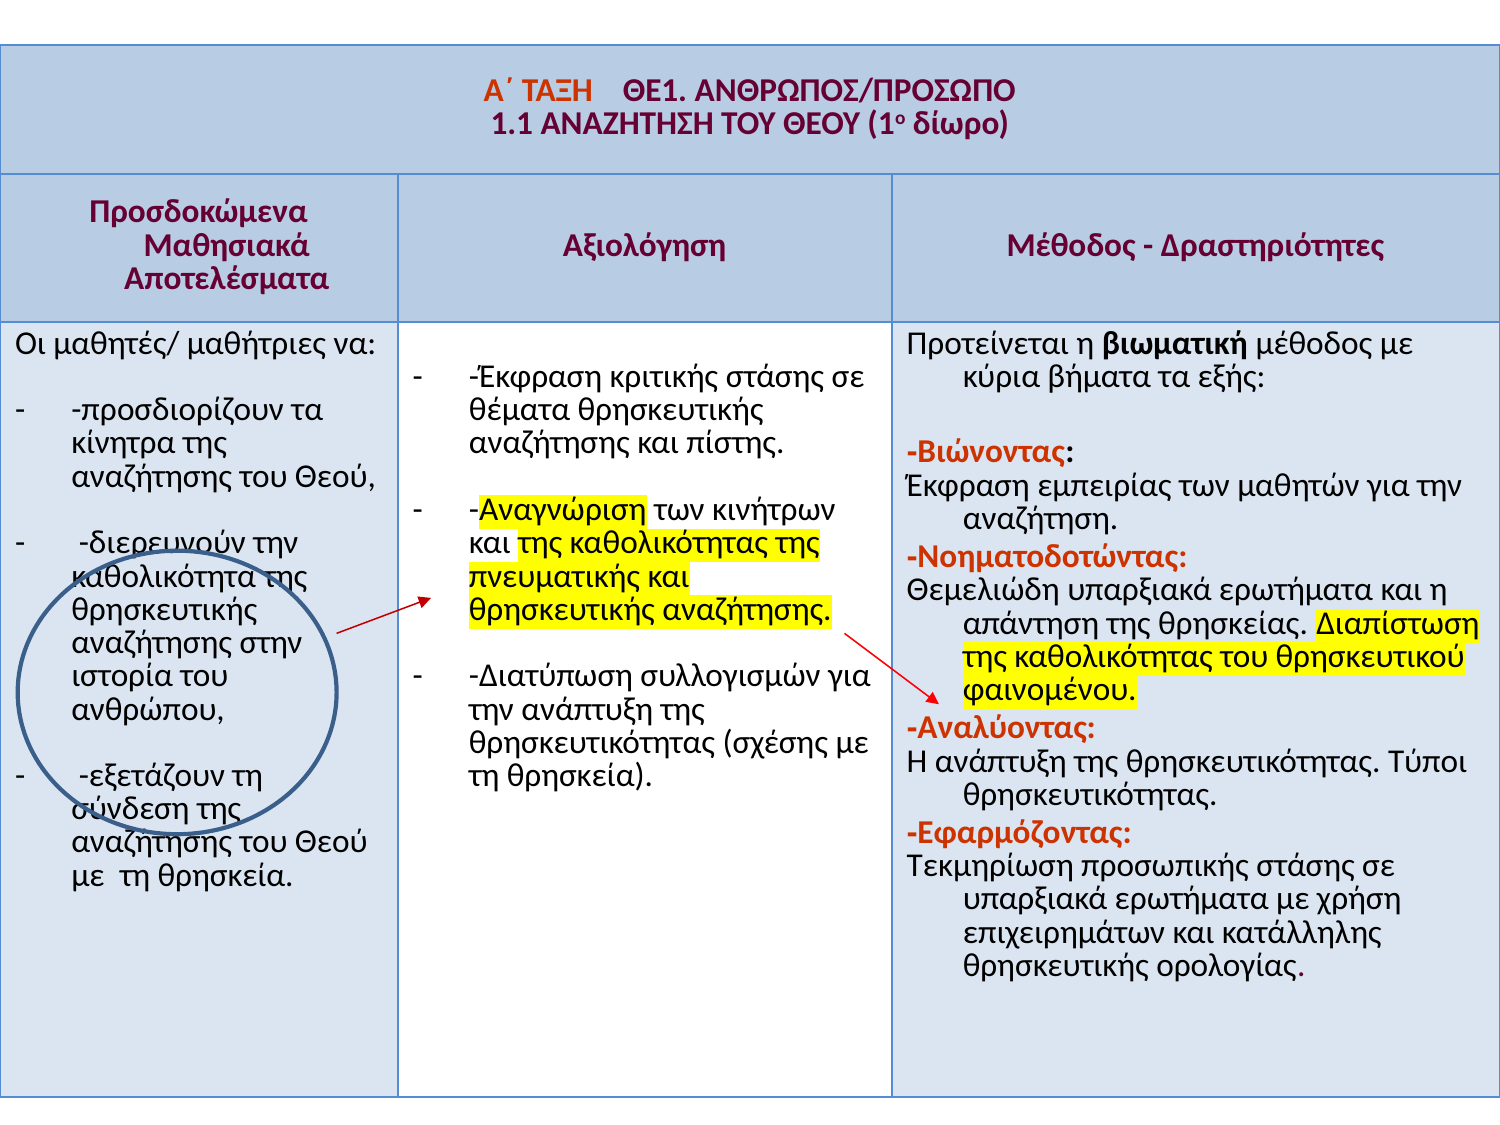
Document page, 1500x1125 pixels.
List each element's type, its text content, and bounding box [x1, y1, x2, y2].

table_cell Προσδοκώμενα Μαθησιακά Αποτελέσματα [1, 175, 397, 321]
table_cell Οι μαθητές/ μαθήτριες να: -προσδιορίζουν τα κίνητρα της αναζήτησης του Θεού, -διερευνούν την καθολικότητα της θρησκευτικής αναζήτησης στην ιστορία του ανθρώπου, -εξετάζουν τη σύνδεση της αναζήτησης του Θεού με τη θρησκεία. [1, 323, 397, 1096]
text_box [336, 597, 432, 634]
table_cell Μέθοδος - Δραστηριότητες [893, 175, 1499, 321]
table_cell -Έκφραση κριτικής στάσης σε θέματα θρησκευτικής αναζήτησης και πίστης. -Αναγνώριση των κινήτρων και της καθολικότητας της πνευματικής και θρησκευτικής αναζήτησης. -Διατύπωση συλλογισμών για την ανάπτυξη της θρησκευτικότητας (σχέσης με τη θρησκεία). [399, 323, 891, 1096]
text_box [15, 548, 339, 837]
table_header Α΄ ΤΑΞΗ ΘΕ1. ΑΝΘΡΩΠΟΣ/ΠΡΟΣΩΠΟ 1.1 ΑΝΑΖΗΤΗΣΗ ΤΟΥ ΘΕΟΥ (1ο δίωρο) [1, 46, 1499, 173]
table_cell Προτείνεται η βιωματική μέθοδος με κύρια βήματα τα εξής: -Βιώνοντας: Έκφραση εμπειρίας των μαθητών για την αναζήτηση. -Νοηματοδοτώντας: Θεμελιώδη υπαρξιακά ερωτήματα και η απάντηση της θρησκείας. Διαπίστωση της καθολικότητας του θρησκευτικού φαινομένου. -Αναλύοντας: Η ανάπτυξη της θρησκευτικότητας. Τύποι θρησκευτικότητας. -Εφαρμόζοντας: Τεκμηρίωση προσωπικής στάσης σε υπαρξιακά ερωτήματα με χρήση επιχειρημάτων και κατάλληλης θρησκευτικής ορολογίας. [893, 323, 1499, 1096]
table_cell Αξιολόγηση [399, 175, 891, 321]
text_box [844, 633, 940, 705]
